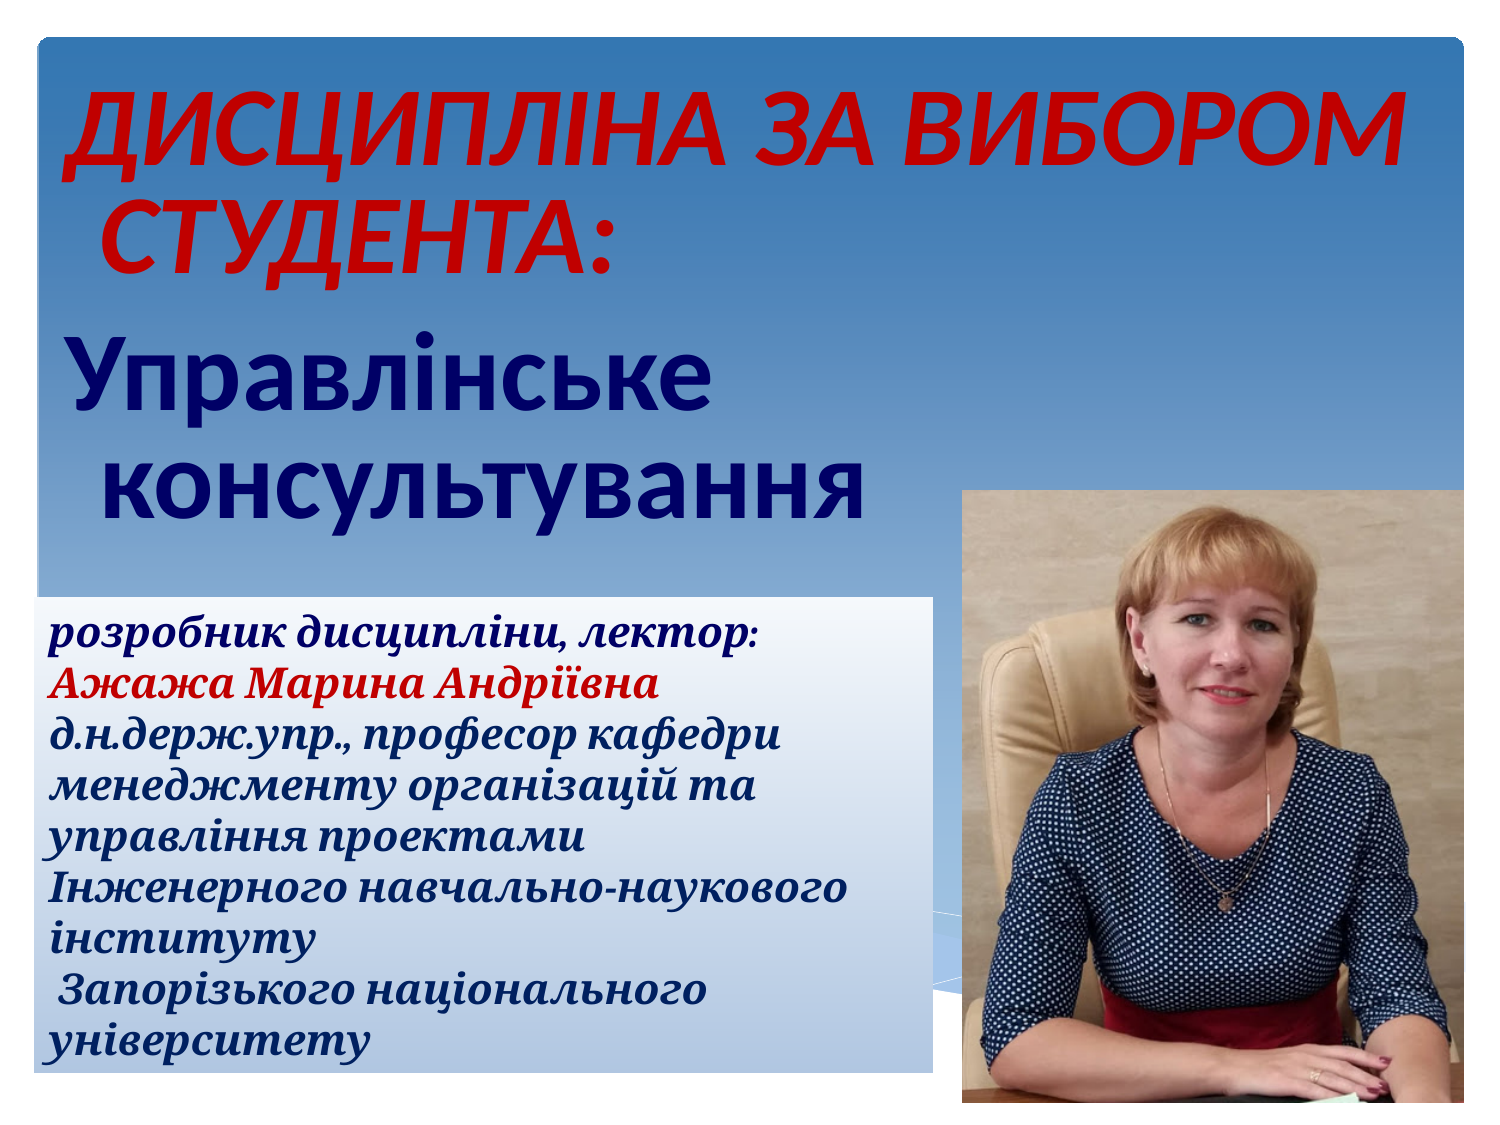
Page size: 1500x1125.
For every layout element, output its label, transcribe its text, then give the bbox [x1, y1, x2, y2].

text_box розробник дисципліни, лектор: Ажажа Марина Андріївна д.н.держ.упр., професор кафедри менеджменту організацій та управління проектами Інженерного навчально-наукового інституту Запорізького національного університету [34, 597, 933, 1073]
text_box ДИСЦИПЛІНА ЗА ВИБОРОМ СТУДЕНТА: Управлінське консультування [62, 49, 1475, 540]
picture [37, 37, 1465, 1103]
